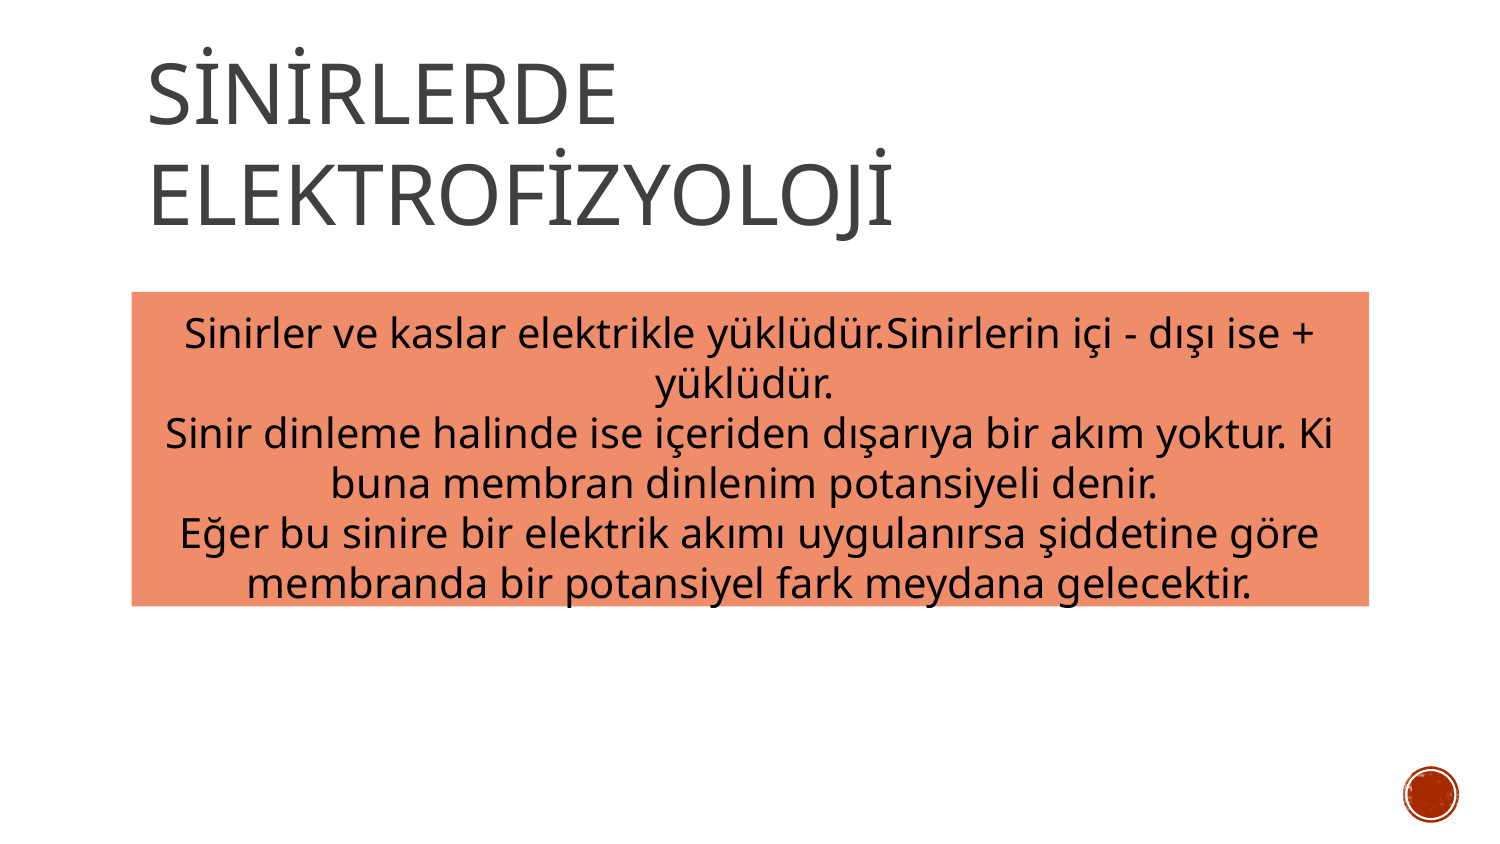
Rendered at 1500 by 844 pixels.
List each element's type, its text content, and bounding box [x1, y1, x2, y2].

list Sinirler ve kaslar elektrikle yüklüdür.Sinirlerin içi - dışı ise + yüklüdür. Sinir dinleme halinde ise içeriden dışarıya bir akım yoktur. Ki buna membran dinlenim potansiyeli denir. Eğer bu sinire bir elektrik akımı uygulanırsa şiddetine göre membranda bir potansiyel fark meydana gelecektir. [131, 291, 1370, 607]
title Sinirlerde elektrofizyoloji [131, 59, 1370, 258]
